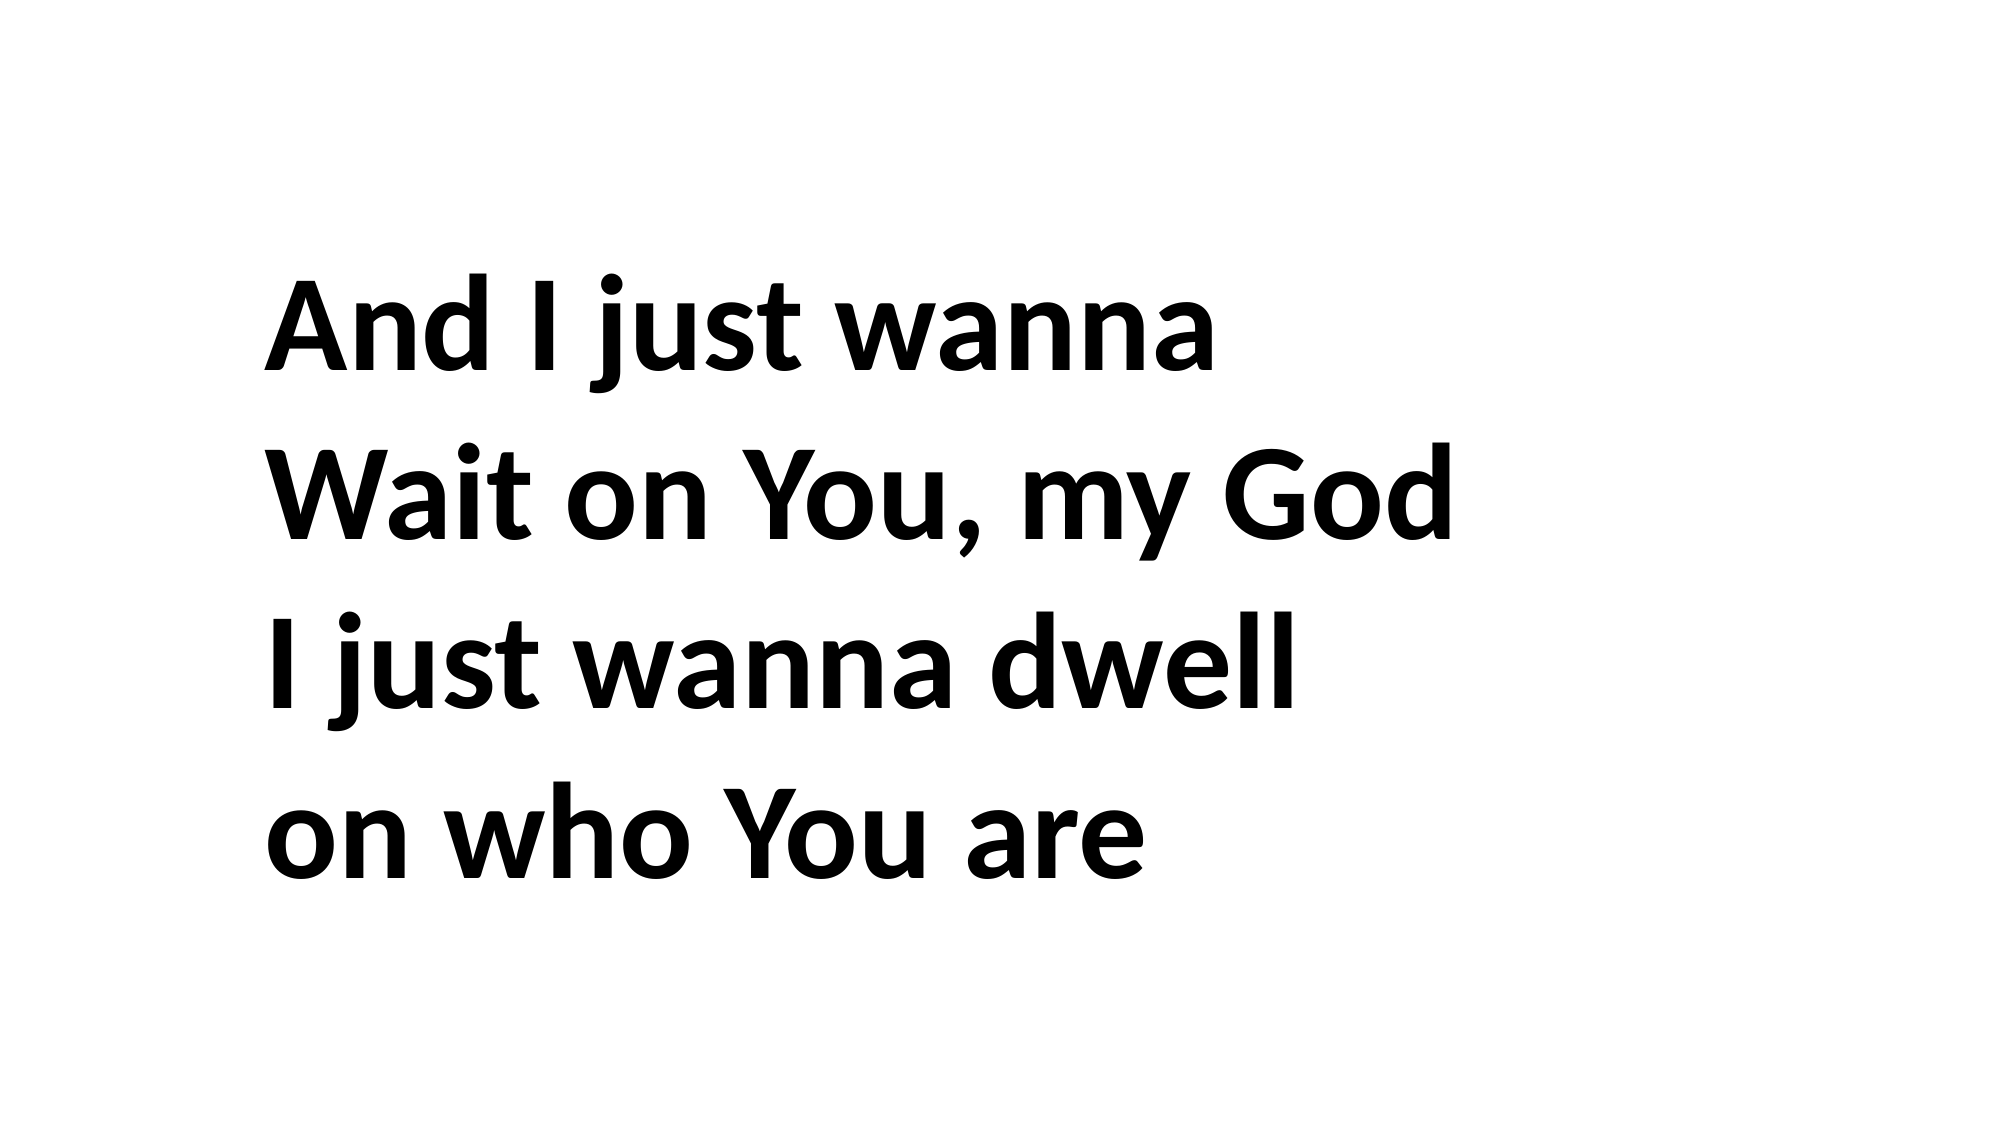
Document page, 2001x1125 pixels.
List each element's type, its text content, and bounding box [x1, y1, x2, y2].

subtitle And I just wanna Wait on You, my God I just wanna dwell on who You are [249, 75, 1834, 888]
